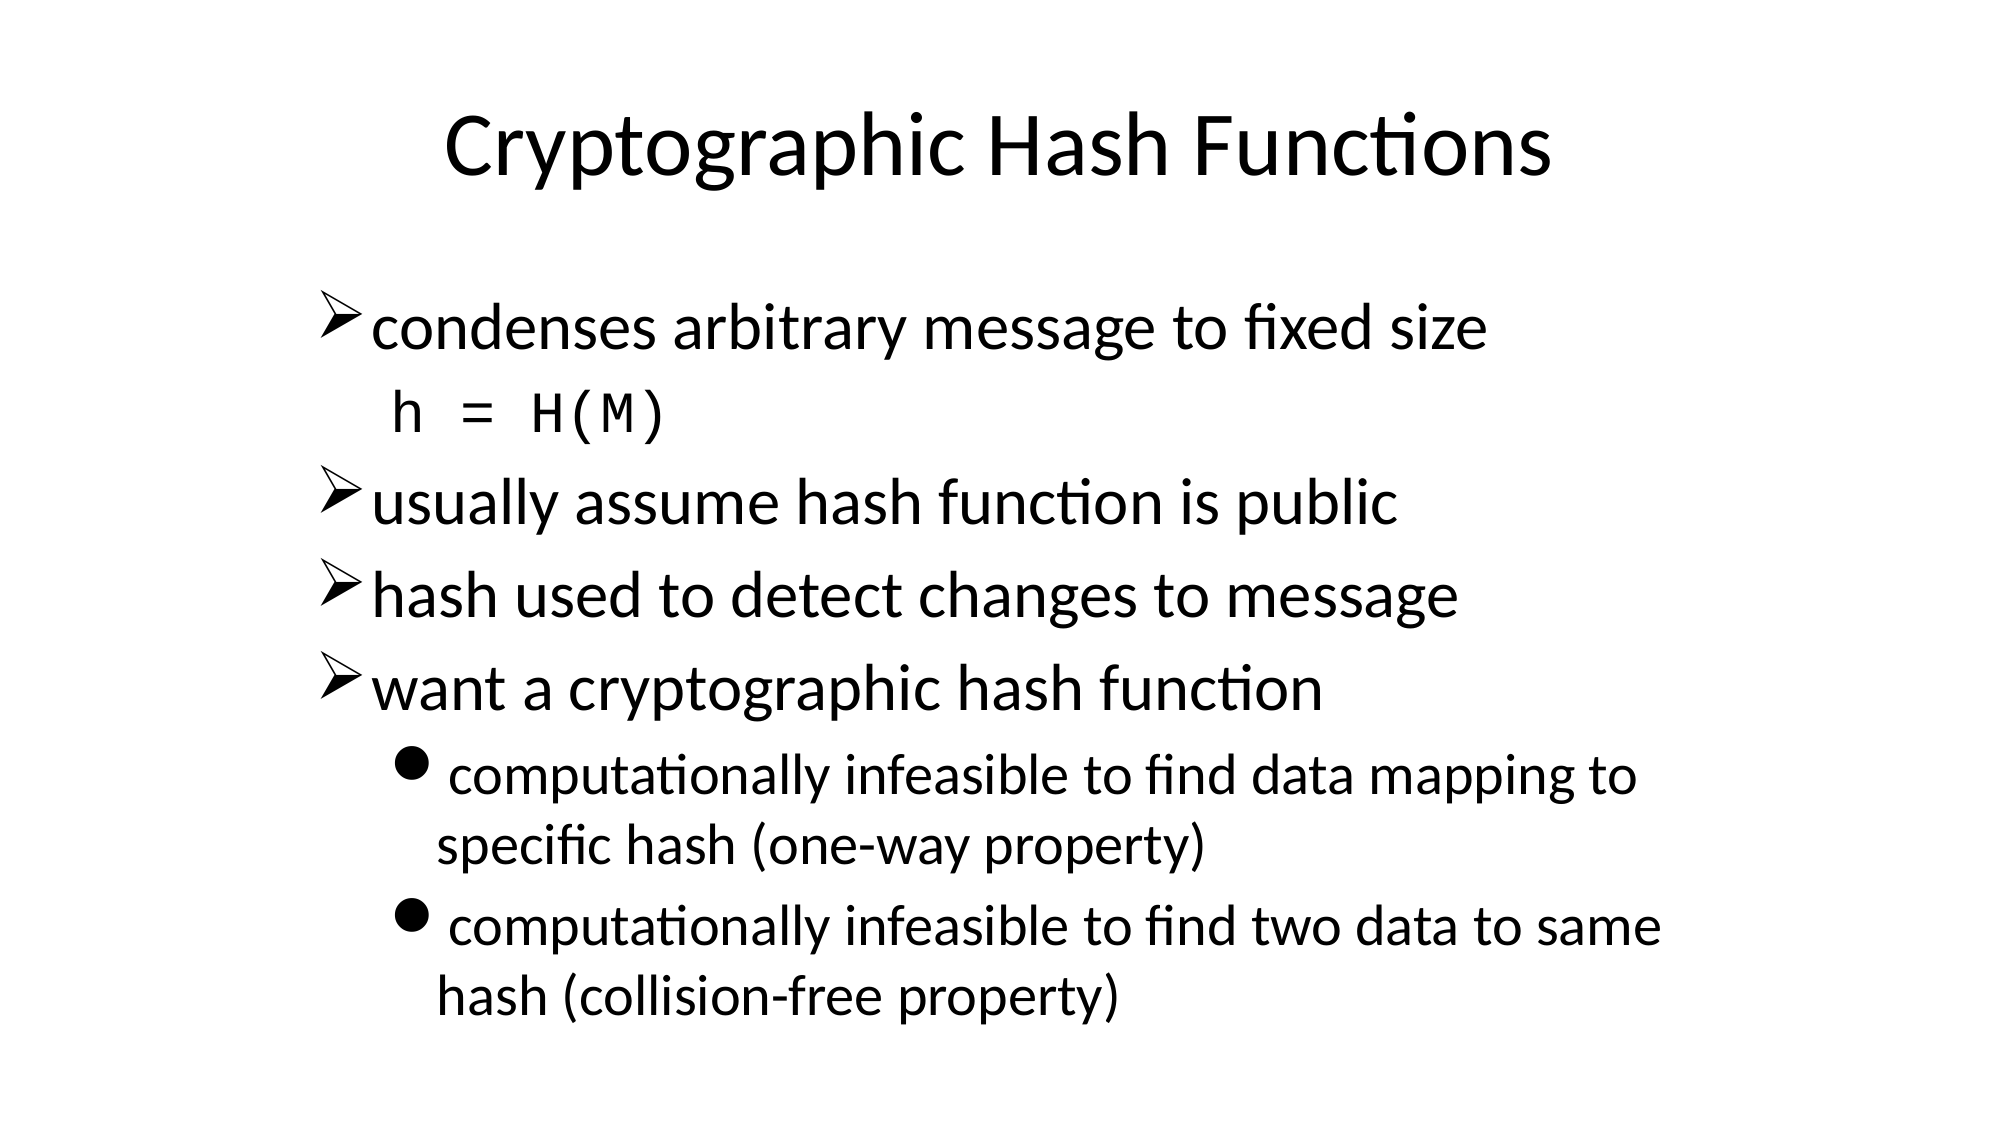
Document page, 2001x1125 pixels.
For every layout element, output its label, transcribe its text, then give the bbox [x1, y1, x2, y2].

list condenses arbitrary message to fixed size h = H(M) usually assume hash function is public hash used to detect changes to message want a cryptographic hash function computationally infeasible to find data mapping to specific hash (one-way property) computationally infeasible to find two data to same hash (collision-free property) [300, 275, 1713, 1075]
title Cryptographic Hash Functions [99, 45, 1900, 233]
